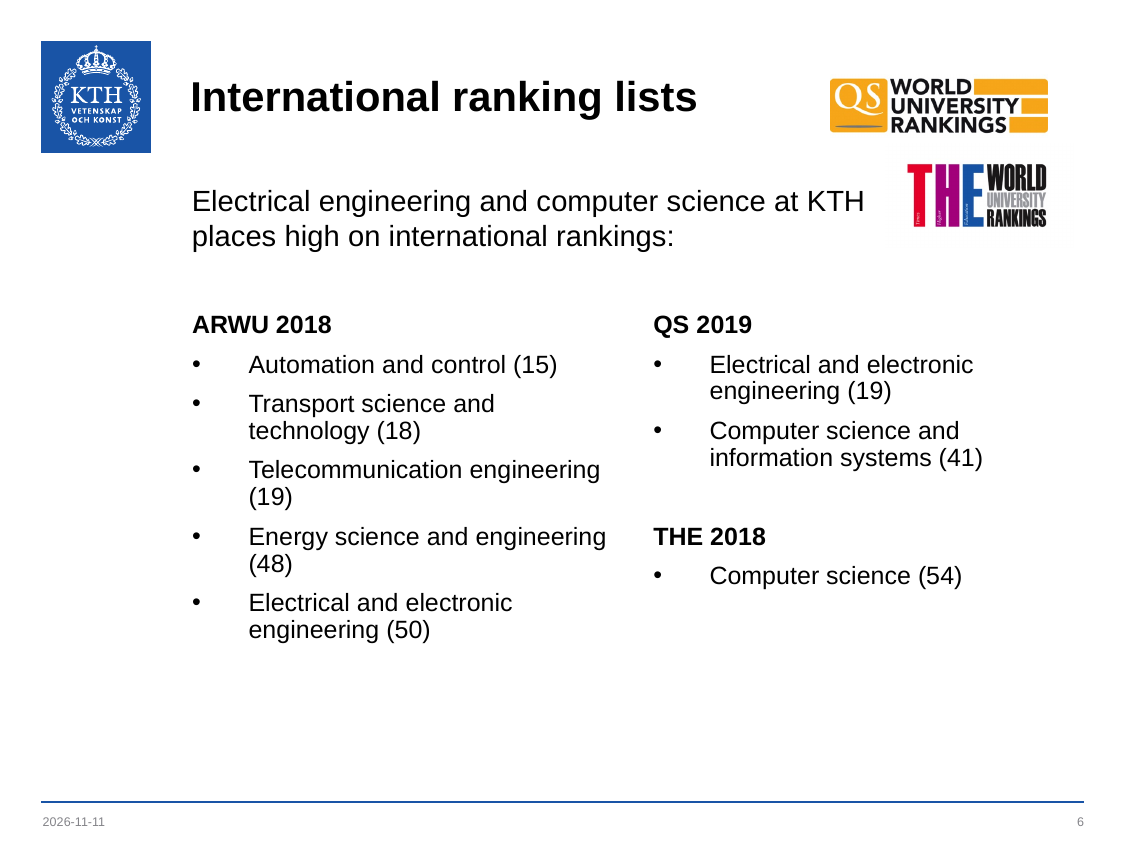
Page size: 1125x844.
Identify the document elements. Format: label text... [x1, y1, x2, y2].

list QS 2019 Electrical and electronic engineering (19) Computer science and information systems (41) THE 2018 Computer science (54) [638, 304, 1085, 824]
picture [885, 142, 1074, 248]
text_box Electrical engineering and computer science at KTH places high on international rankings: [177, 175, 919, 260]
picture [830, 73, 1048, 138]
slide_number 6 [830, 824, 1085, 832]
title International ranking lists [175, 41, 1085, 152]
list ARWU 2018 Automation and control (15) Transport science and technology (18) Telecommunication engineering (19) Energy science and engineering (48) Electrical and electronic engineering (50) [177, 304, 623, 824]
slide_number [42, 811, 296, 832]
